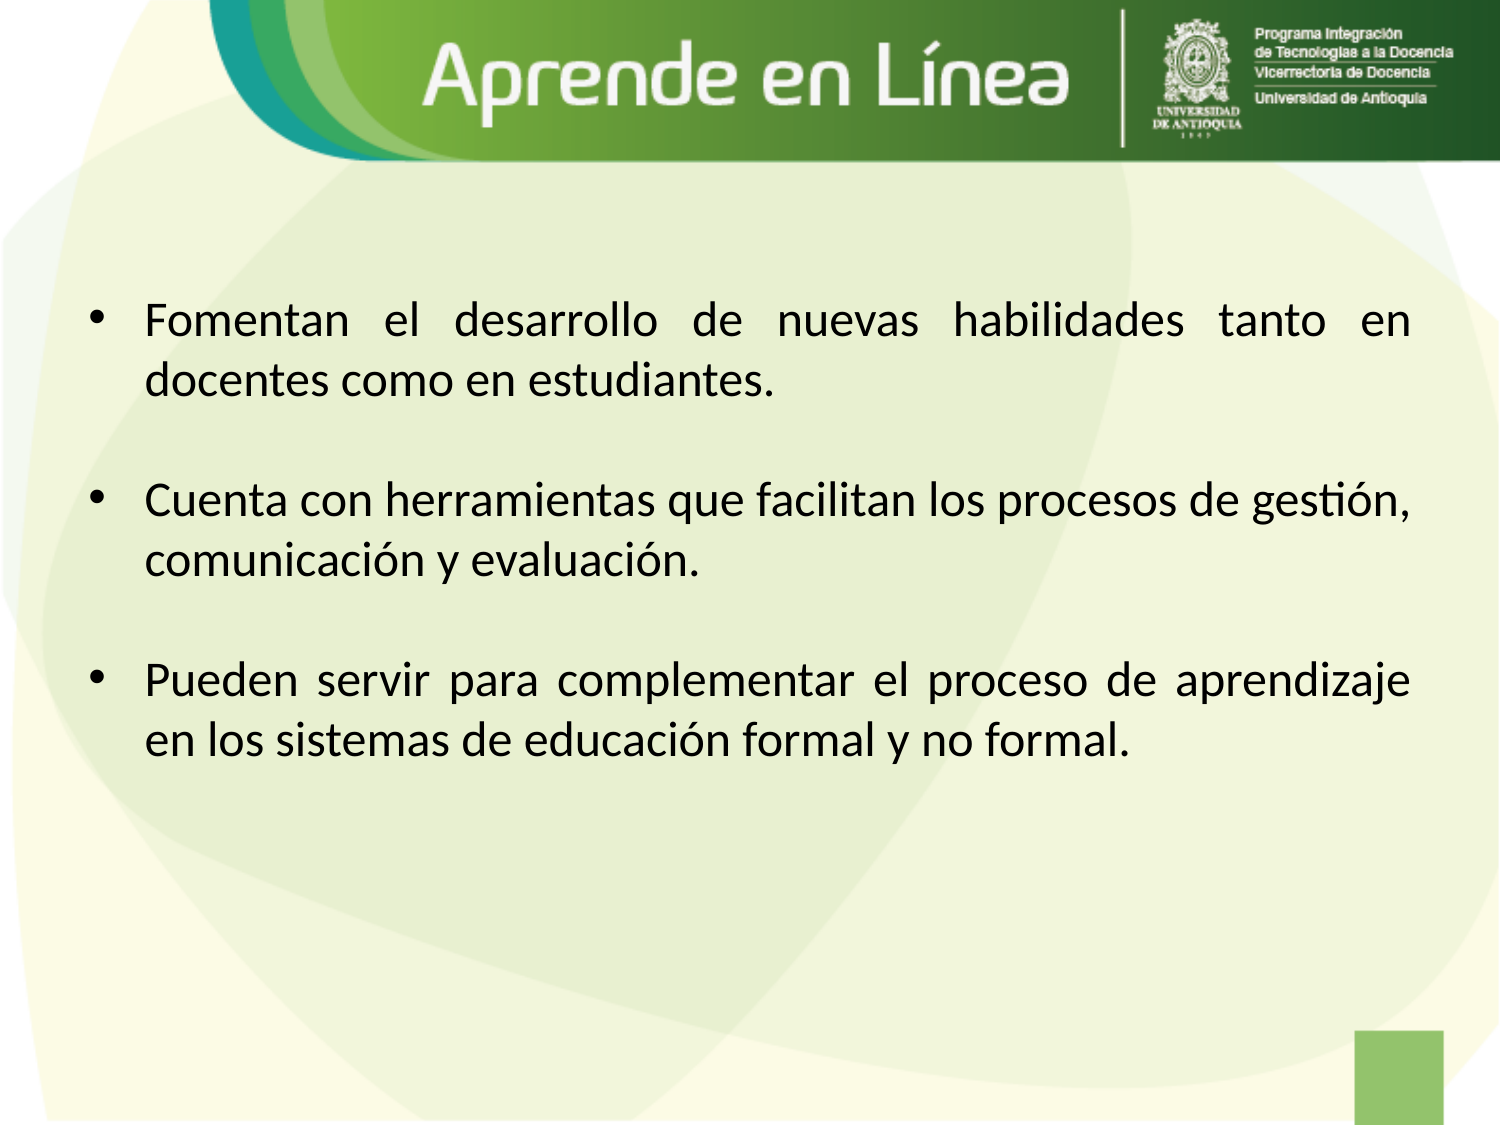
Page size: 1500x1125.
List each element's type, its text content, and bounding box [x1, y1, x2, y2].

text_box Fomentan el desarrollo de nuevas habilidades tanto en docentes como en estudiantes. Cuenta con herramientas que facilitan los procesos de gestión, comunicación y evaluación. Pueden servir para complementar el proceso de aprendizaje en los sistemas de educación formal y no formal. [73, 278, 1427, 954]
picture [0, 0, 1500, 1125]
